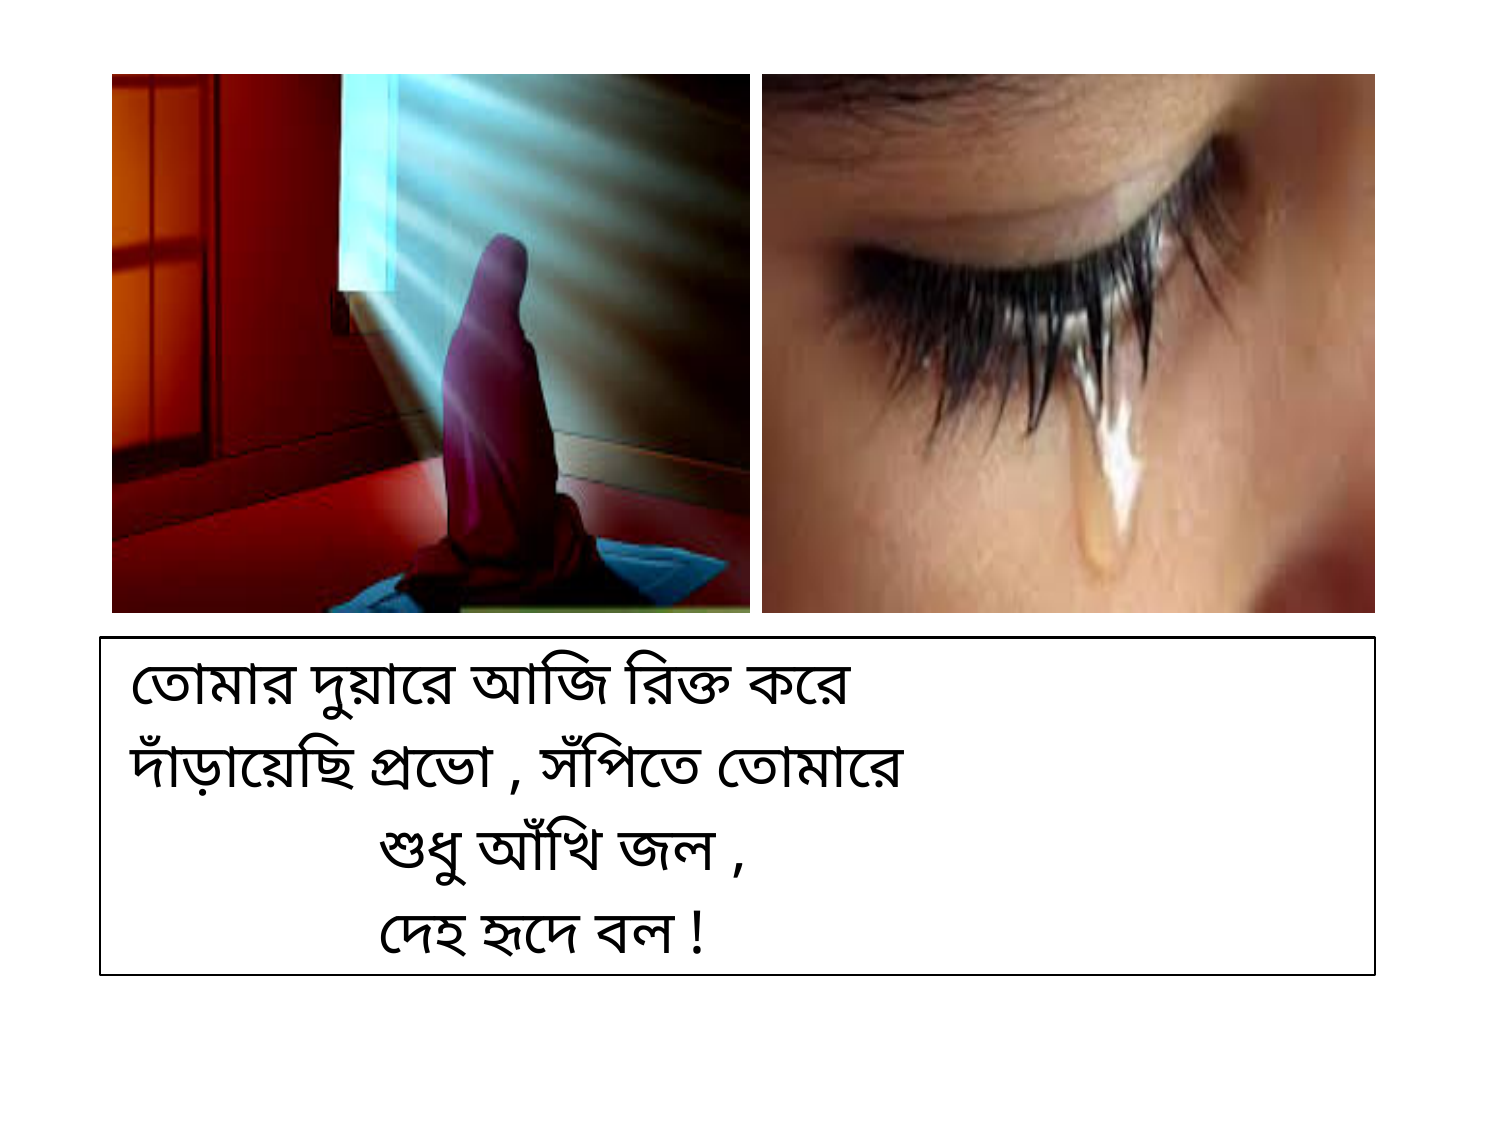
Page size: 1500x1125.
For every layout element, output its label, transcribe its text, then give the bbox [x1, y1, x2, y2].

picture [762, 74, 1376, 613]
picture [112, 74, 751, 613]
list তোমার দুয়ারে আজি রিক্ত করে দাঁড়ায়েছি প্রভো , সঁপিতে তোমারে শুধু আঁখি জল , দেহ হৃদে বল ! [99, 637, 1375, 975]
